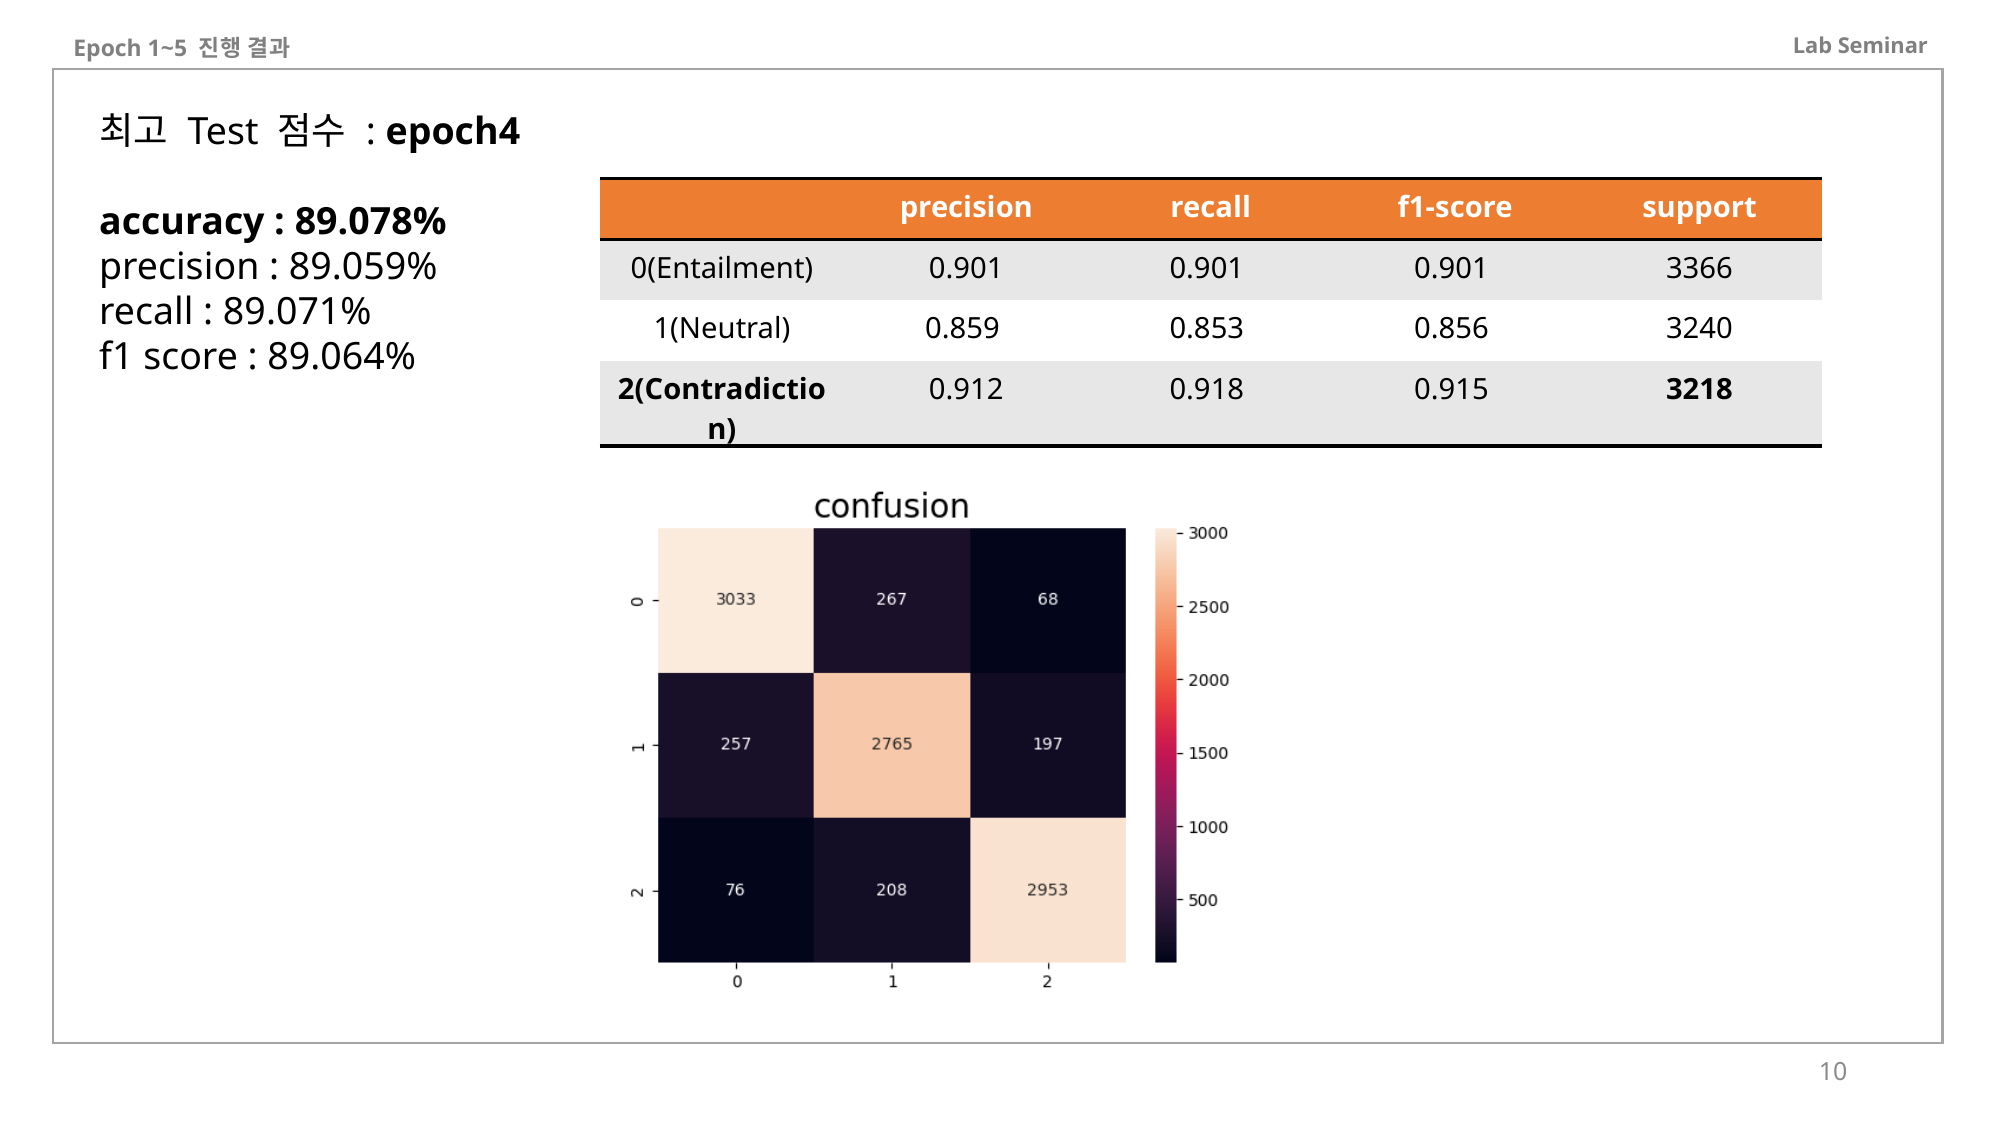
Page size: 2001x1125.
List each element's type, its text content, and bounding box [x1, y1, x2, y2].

text_box Lab Seminar [1024, 22, 1943, 66]
table_cell 0.912 [844, 361, 1089, 444]
table_cell 0.853 [1089, 300, 1333, 361]
picture [564, 460, 1318, 1025]
table_header [625, 180, 844, 238]
table_cell 3366 [1577, 241, 1822, 300]
table_cell 0.856 [1333, 300, 1577, 361]
slide_number 10 [1412, 1044, 1863, 1103]
table_cell 3240 [1577, 300, 1822, 361]
table_cell 0.859 [844, 300, 1089, 361]
text_box Epoch 1~5 진행 결과 [58, 25, 306, 68]
table_cell 3218 [1577, 361, 1822, 444]
table_cell 0(Entailment) [625, 241, 844, 300]
table_header precision [844, 180, 1089, 238]
text_box [52, 68, 1944, 1044]
table_cell 0.915 [1333, 361, 1577, 444]
table_header support [1577, 180, 1822, 238]
table_cell 0.918 [1089, 361, 1333, 444]
table_cell 1(Neutral) [625, 300, 844, 361]
table_header f1-score [1333, 180, 1577, 238]
table_cell 0.901 [844, 241, 1089, 300]
table_cell 2(Contradiction) [600, 361, 844, 444]
table_cell 0.901 [1089, 241, 1333, 300]
table_header recall [1089, 180, 1333, 238]
text_box 최고 Test 점수 : epoch4 accuracy : 89.078% precision : 89.059% recall : 89.071% f1 score : 89.064% [84, 99, 625, 385]
table_cell 0.901 [1333, 241, 1577, 300]
